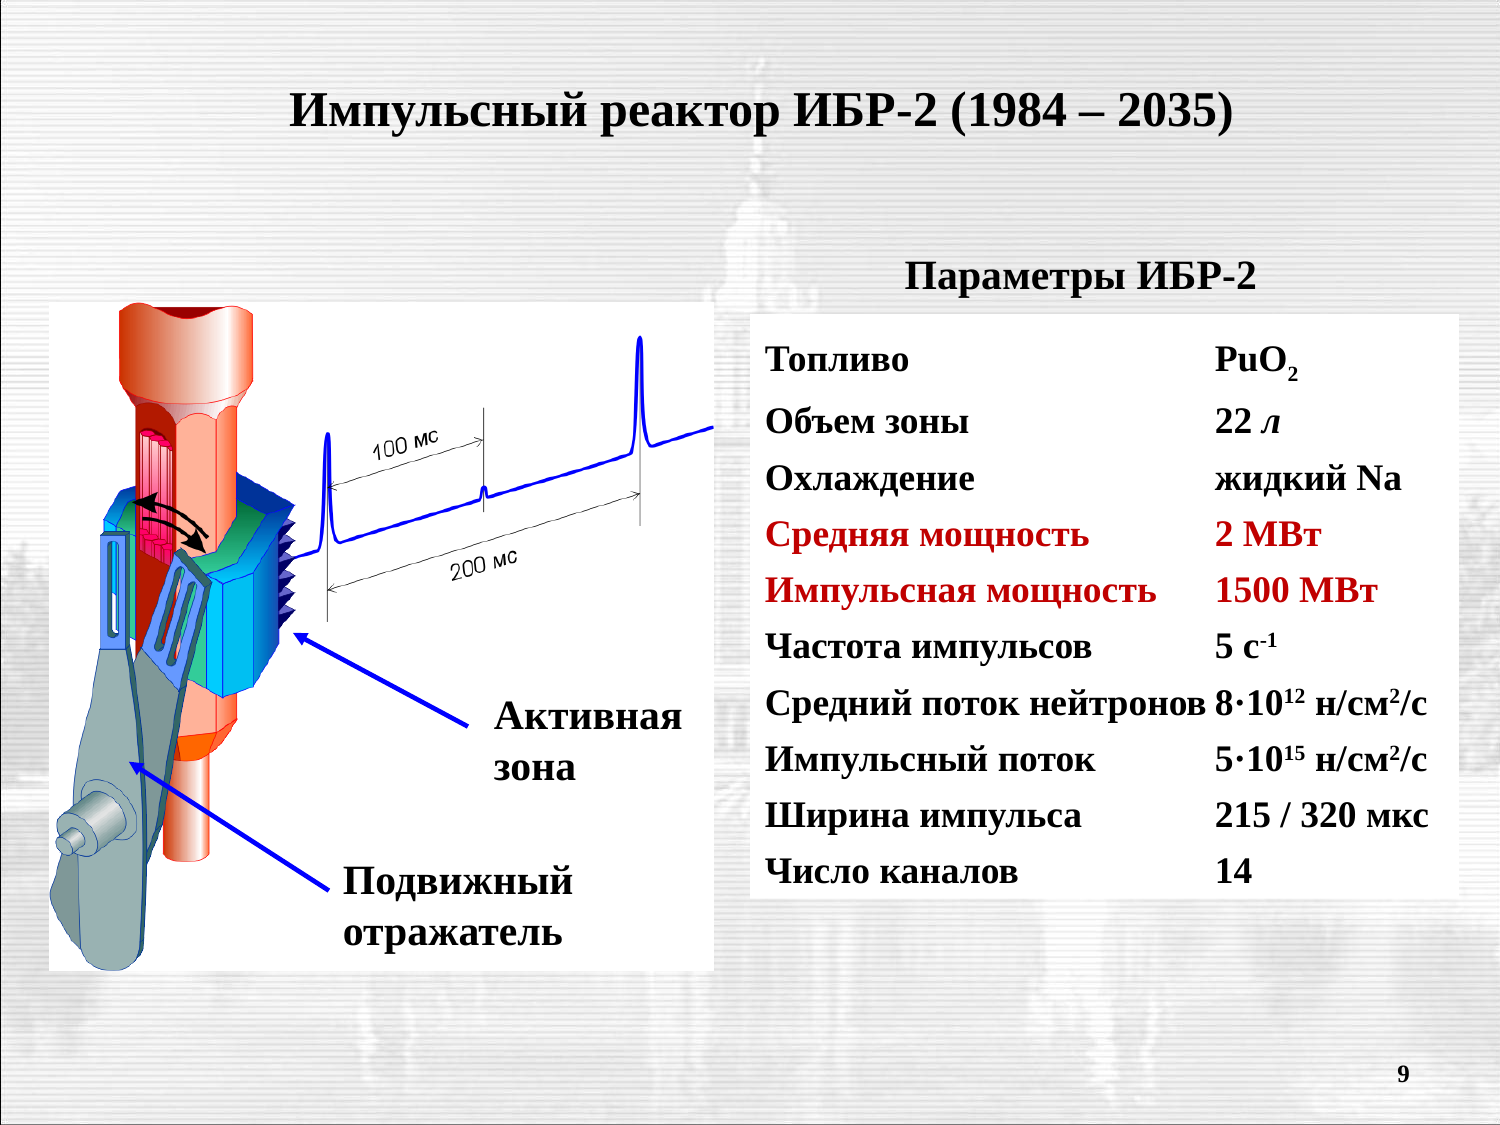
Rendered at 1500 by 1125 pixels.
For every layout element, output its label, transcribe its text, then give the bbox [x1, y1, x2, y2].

slide_number 9 [1074, 1042, 1425, 1103]
text_box Параметры ИБР-2 [773, 240, 1388, 306]
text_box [46, 299, 716, 973]
text_box Топливо PuO2 Объем зоны 22 л Охлаждение жидкий Na Средняя мощность 2 МВт Импульсная мощность 1500 МВт Частота импульсов 5 с-1 Средний поток нейтронов 8·1012 н/см2/с Импульсный поток 5·1015 н/см2/с Ширина импульса 215 / 320 мкс Число каналов 14 [750, 314, 1459, 899]
text_box Импульсный реактор ИБР-2 (1984 – 2035) [242, 69, 1282, 144]
picture [0, 0, 1500, 1125]
